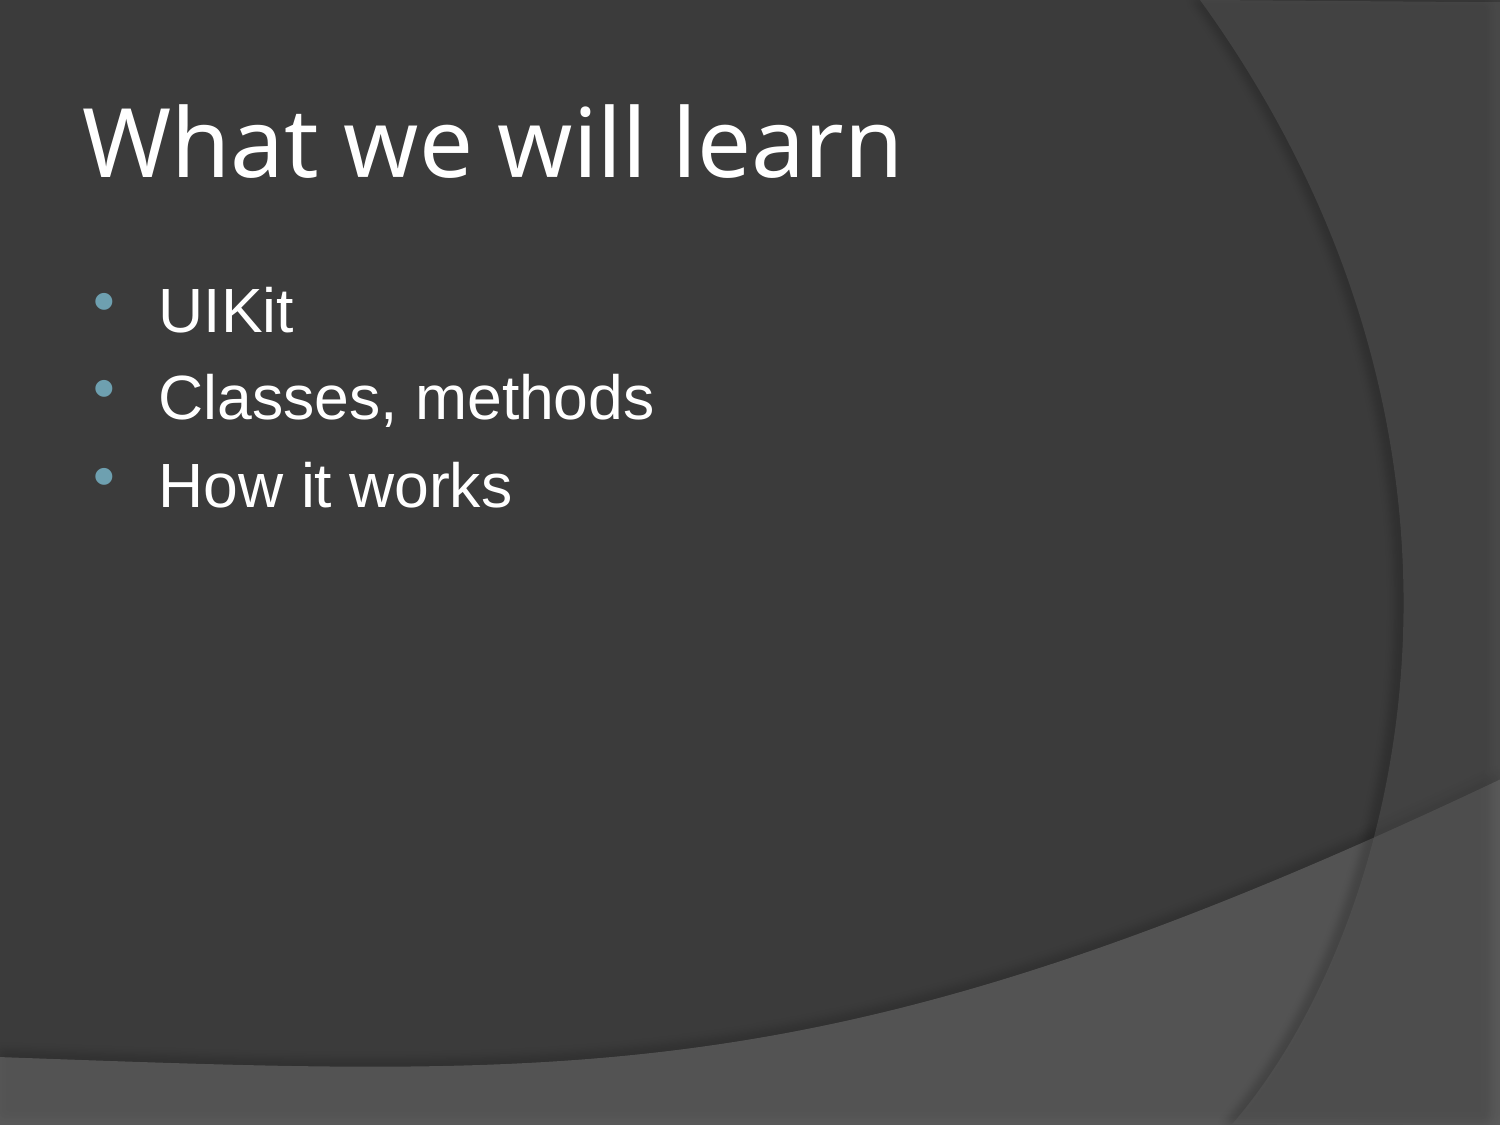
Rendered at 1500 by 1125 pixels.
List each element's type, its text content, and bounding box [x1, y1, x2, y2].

title What we will learn [75, 45, 1300, 233]
list UIKit Classes, methods How it works [75, 262, 1300, 1005]
